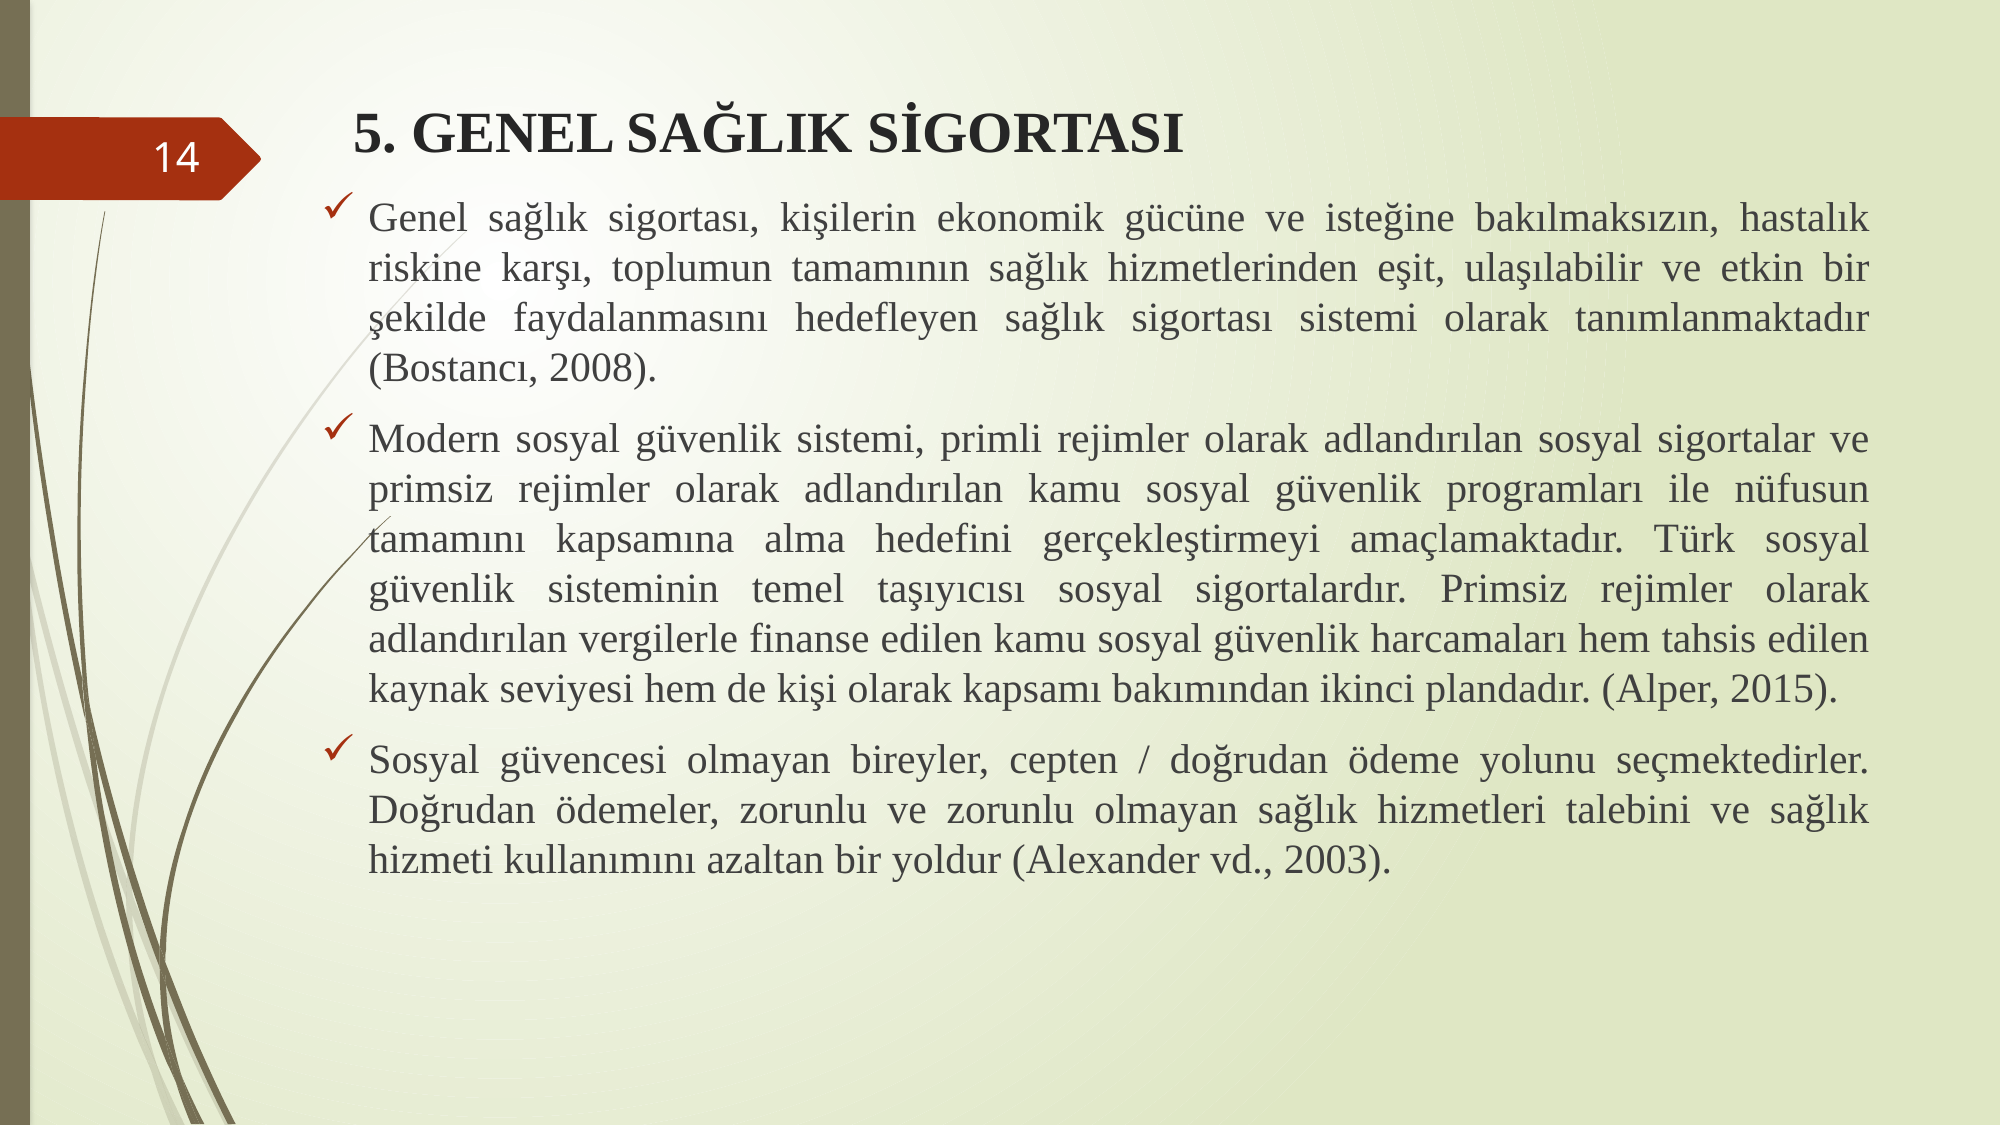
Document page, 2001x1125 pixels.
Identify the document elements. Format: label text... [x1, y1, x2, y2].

list Genel sağlık sigortası, kişilerin ekonomik gücüne ve isteğine bakılmaksızın, hastalık riskine karşı, toplumun tamamının sağlık hizmetlerinden eşit, ulaşılabilir ve etkin bir şekilde faydalanmasını hedefleyen sağlık sigortası sistemi olarak tanımlanmaktadır (Bostancı, 2008). Modern sosyal güvenlik sistemi, primli rejimler olarak adlandırılan sosyal sigortalar ve primsiz rejimler olarak adlandırılan kamu sosyal güvenlik programları ile nüfusun tamamını kapsamına alma hedefini gerçekleştirmeyi amaçlamaktadır. Türk sosyal güvenlik sisteminin temel taşıyıcısı sosyal sigortalardır. Primsiz rejimler olarak adlandırılan vergilerle finanse edilen kamu sosyal güvenlik harcamaları hem tahsis edilen kaynak seviyesi hem de kişi olarak kapsamı bakımından ikinci plandadır. (Alper, 2015). Sosyal güvencesi olmayan bireyler, cepten / doğrudan ödeme yolunu seçmektedirler. Doğrudan ödemeler, zorunlu ve zorunlu olmayan sağlık hizmetleri talebini ve sağlık hizmeti kullanımını azaltan bir yoldur (Alexander vd., 2003). [291, 182, 1886, 1035]
slide_number 14 [87, 129, 216, 190]
title 5. GENEL SAĞLIK SİGORTASI [338, 76, 1913, 183]
